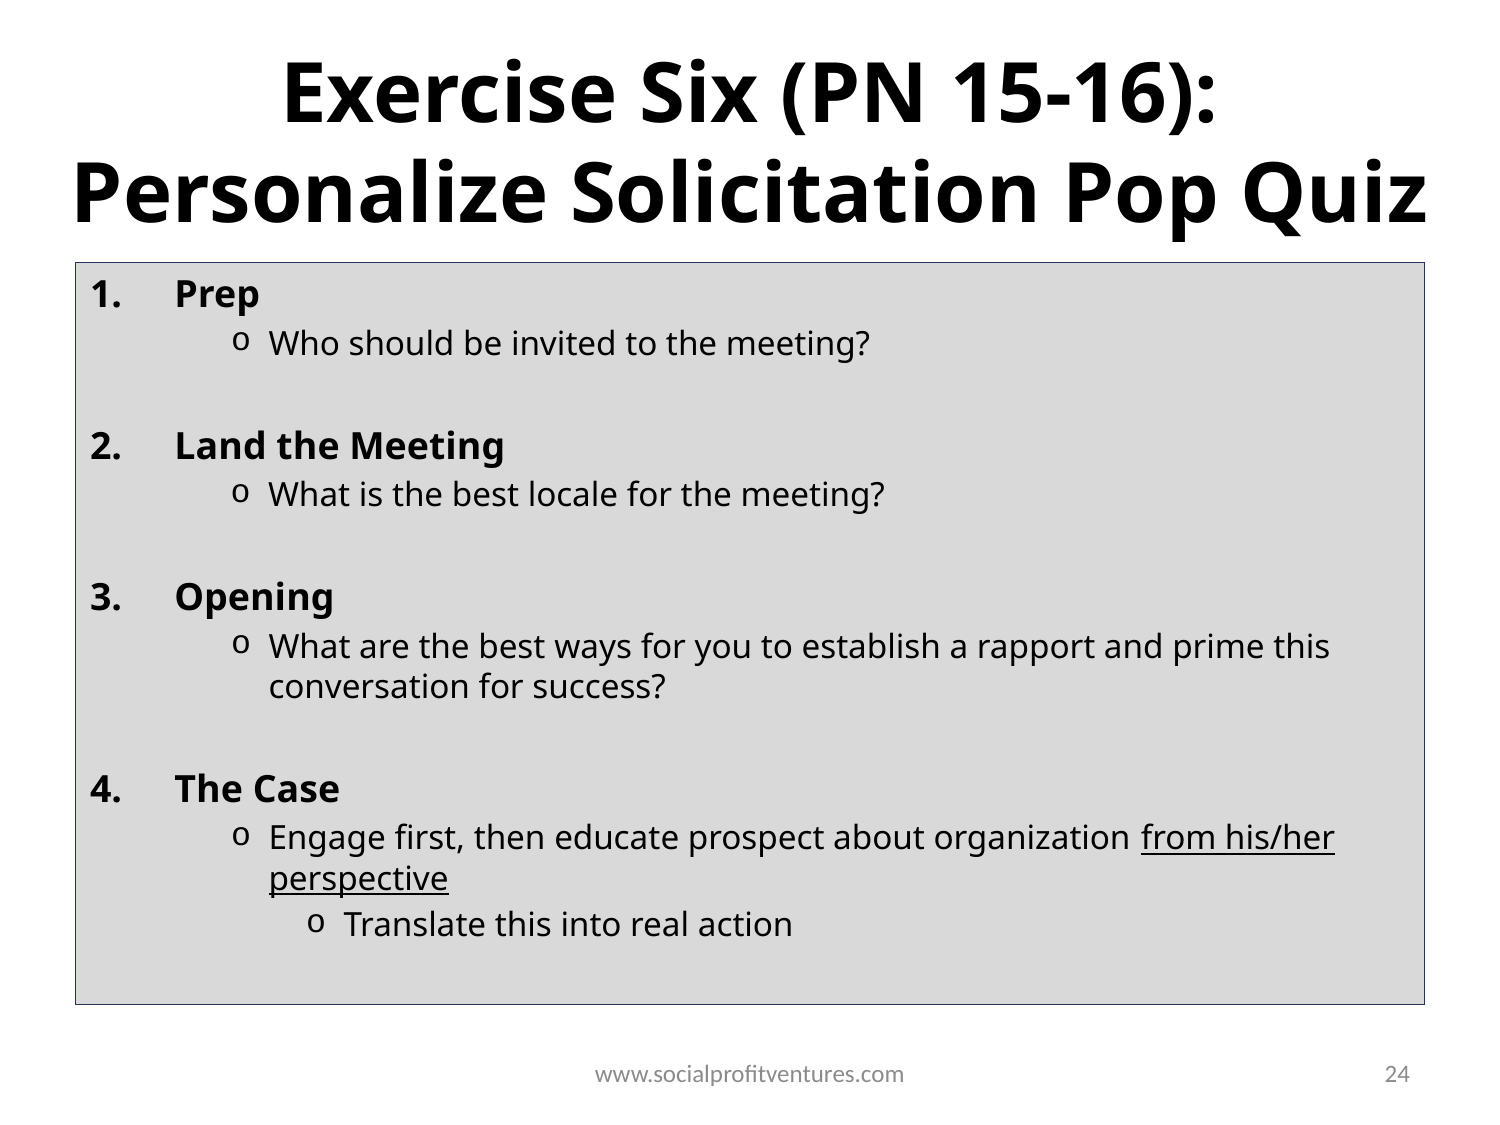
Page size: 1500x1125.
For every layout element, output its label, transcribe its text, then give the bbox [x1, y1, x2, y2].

list Prep Who should be invited to the meeting? Land the Meeting What is the best locale for the meeting? Opening What are the best ways for you to establish a rapport and prime this conversation for success? The Case Engage first, then educate prospect about organization from his/her perspective Translate this into real action [75, 262, 1425, 1005]
slide_number 24 [1074, 1042, 1425, 1103]
title Exercise Six (PN 15-16): Personalize Solicitation Pop Quiz [26, 45, 1474, 233]
footer www.socialprofitventures.com [512, 1042, 988, 1103]
